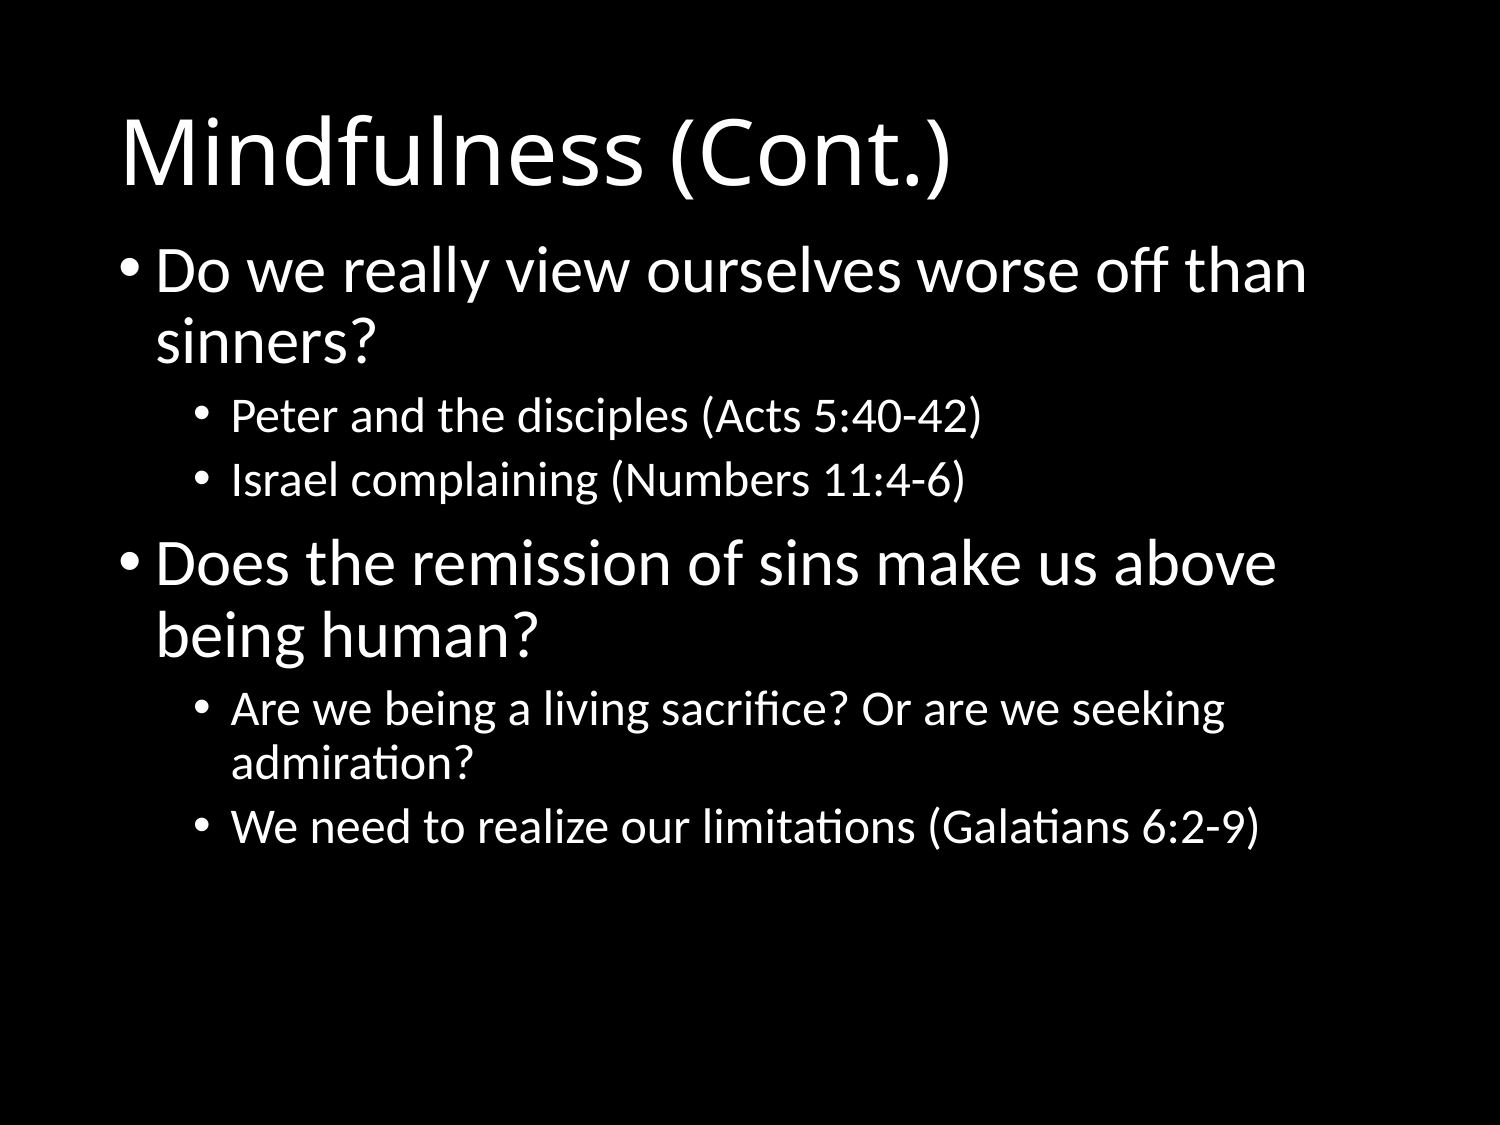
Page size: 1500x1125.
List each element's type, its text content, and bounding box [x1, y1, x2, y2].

title Mindfulness (Cont.) [103, 46, 1397, 227]
list Do we really view ourselves worse off than sinners? Peter and the disciples (Acts 5:40-42) Israel complaining (Numbers 11:4-6) Does the remission of sins make us above being human? Are we being a living sacrifice? Or are we seeking admiration? We need to realize our limitations (Galatians 6:2-9) [103, 227, 1397, 941]
